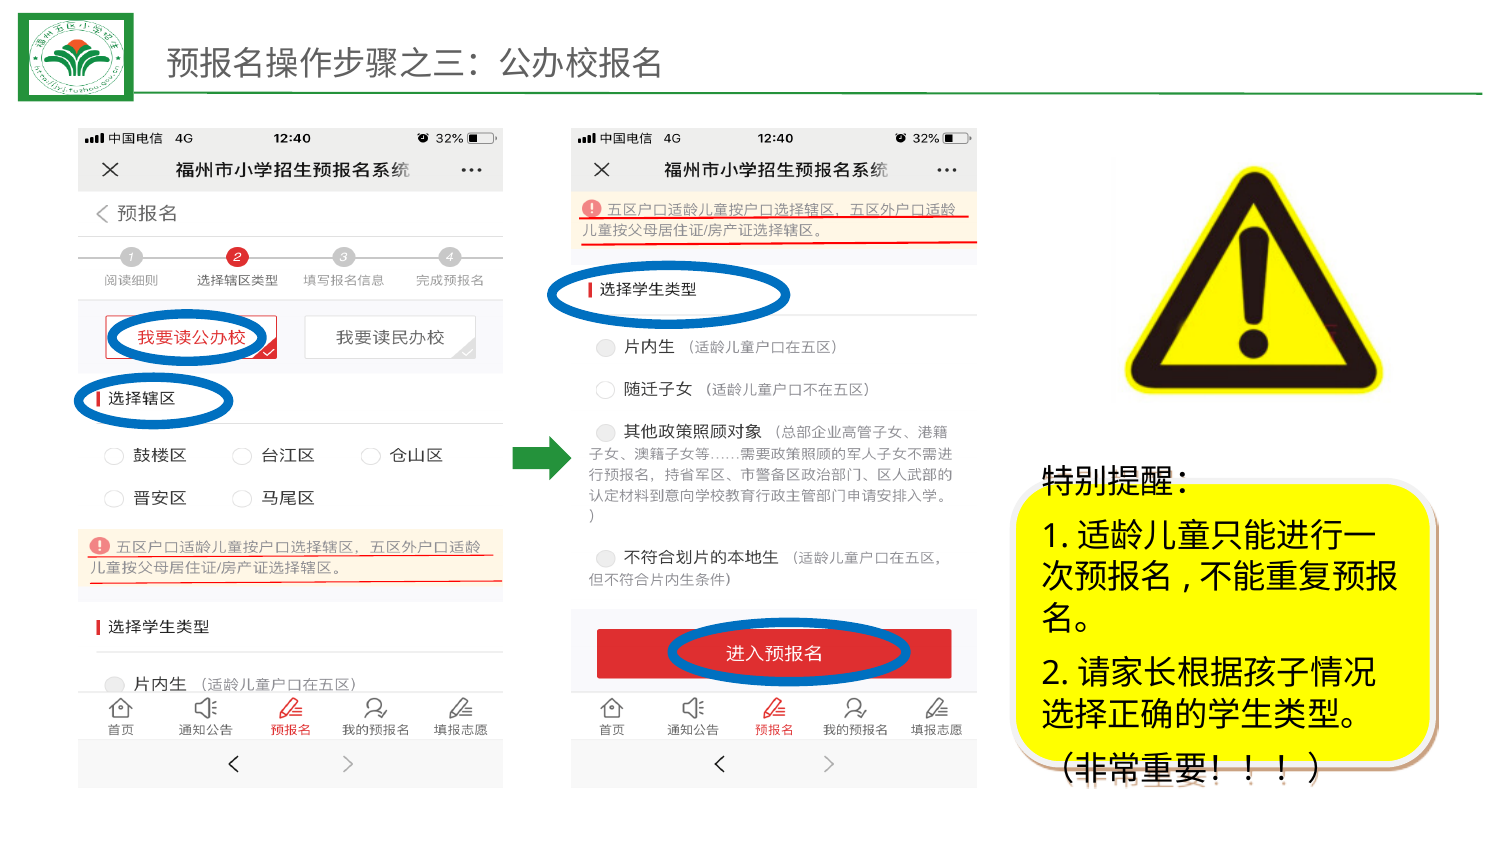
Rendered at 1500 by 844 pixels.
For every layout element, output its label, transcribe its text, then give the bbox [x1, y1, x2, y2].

text_box [551, 278, 571, 311]
picture [29, 20, 124, 95]
text_box 特别提醒： 1.适龄儿童只能进行一次预报名,不能重复预报名。 2.请家长根据孩子情况选择正确的学生类型。 （非常重要！！！） [1012, 480, 1433, 765]
text_box [511, 433, 571, 483]
text_box 预报名操作步骤之三：公办校报名 [151, 32, 1427, 90]
picture [78, 128, 503, 788]
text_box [87, 555, 503, 584]
picture [571, 128, 977, 788]
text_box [579, 216, 977, 245]
picture [1111, 157, 1395, 403]
